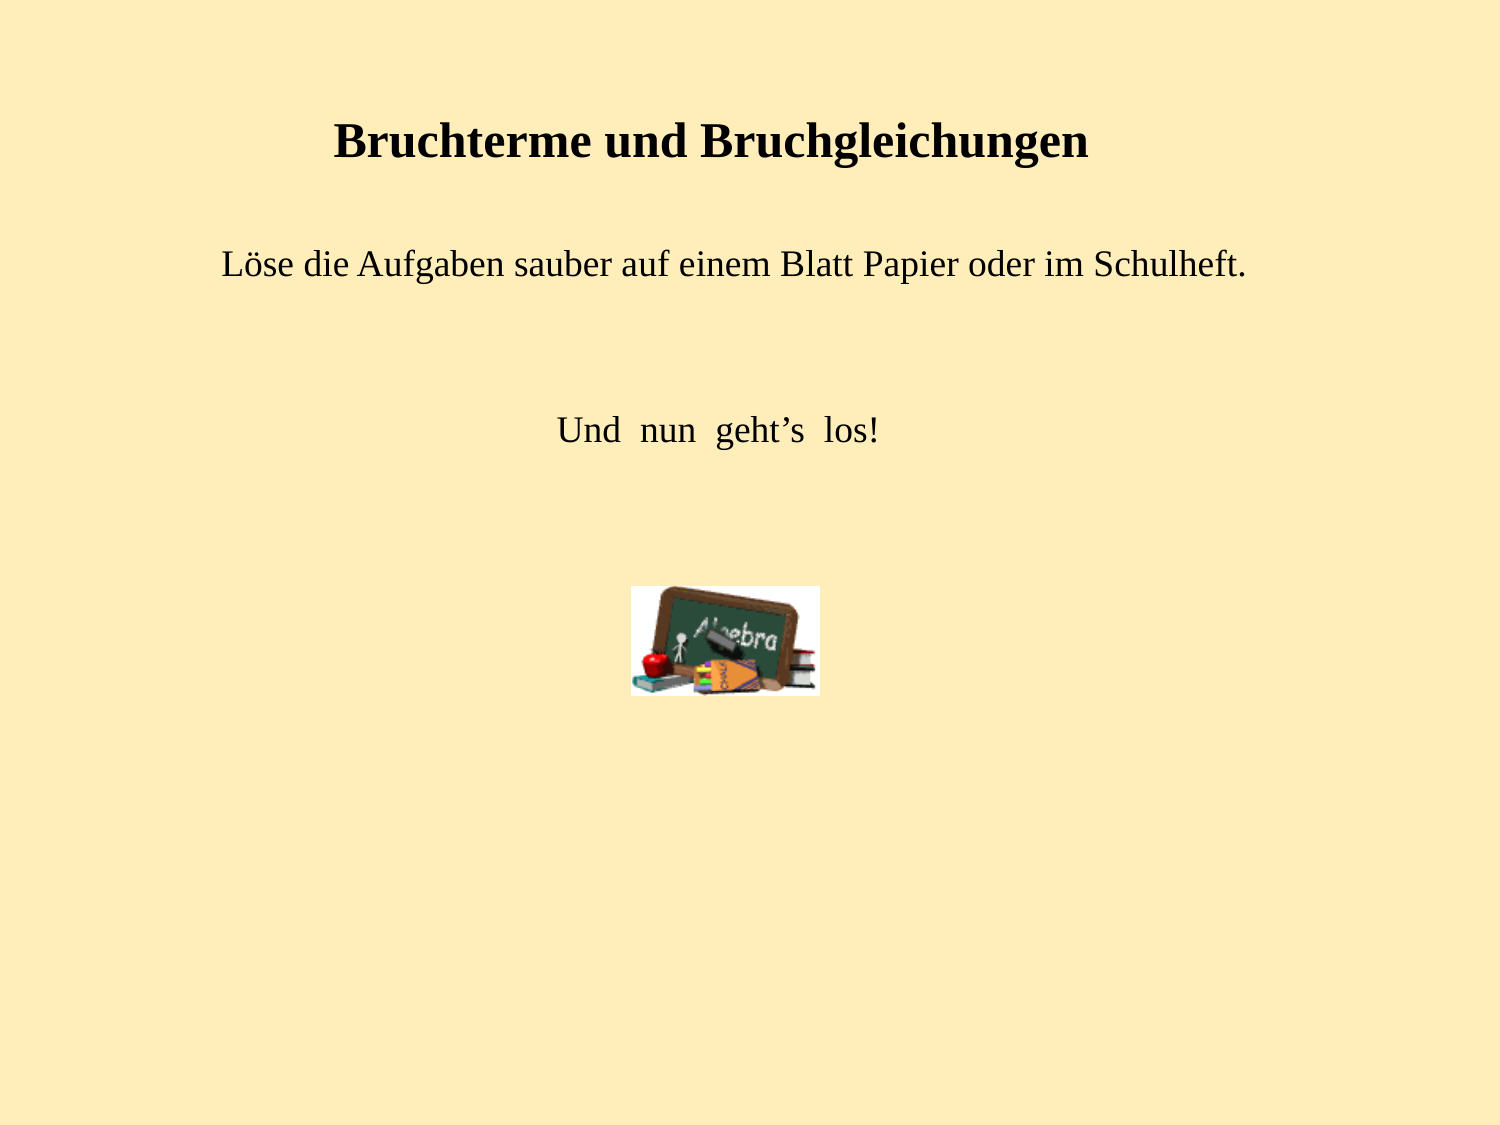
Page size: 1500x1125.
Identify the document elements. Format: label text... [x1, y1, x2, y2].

title Bruchterme und Bruchgleichungen [147, 90, 1276, 185]
picture [631, 585, 820, 696]
text_box Löse die Aufgaben sauber auf einem Blatt Papier oder im Schulheft. [206, 231, 1267, 337]
text_box Und nun geht’s los! [541, 397, 932, 458]
